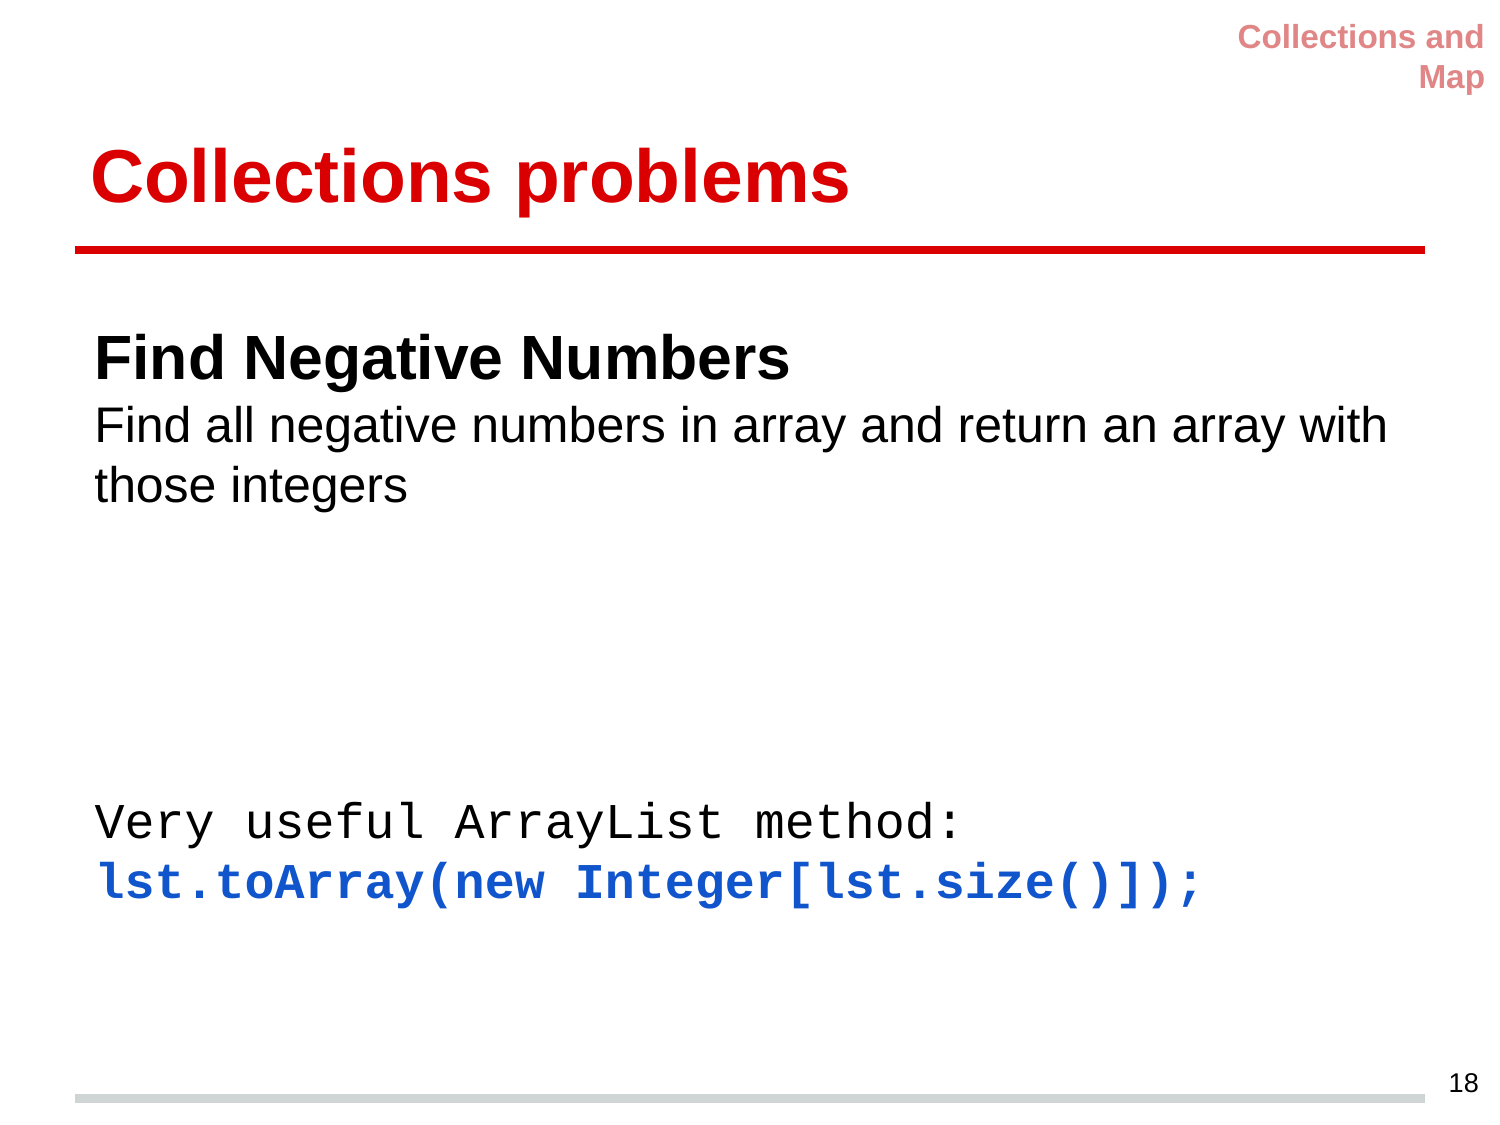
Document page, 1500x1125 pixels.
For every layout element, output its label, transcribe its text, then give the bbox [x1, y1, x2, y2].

text_box Collections and Map [1149, 0, 1500, 80]
title Collections problems [75, 45, 1482, 233]
slide_number 18 [1403, 1038, 1494, 1125]
text_box Very useful ArrayList method: lst.toArray(new Integer[lst.size()]); [79, 773, 1446, 1032]
text_box Find Negative Numbers Find all negative numbers in array and return an array with those integers [79, 302, 1431, 718]
